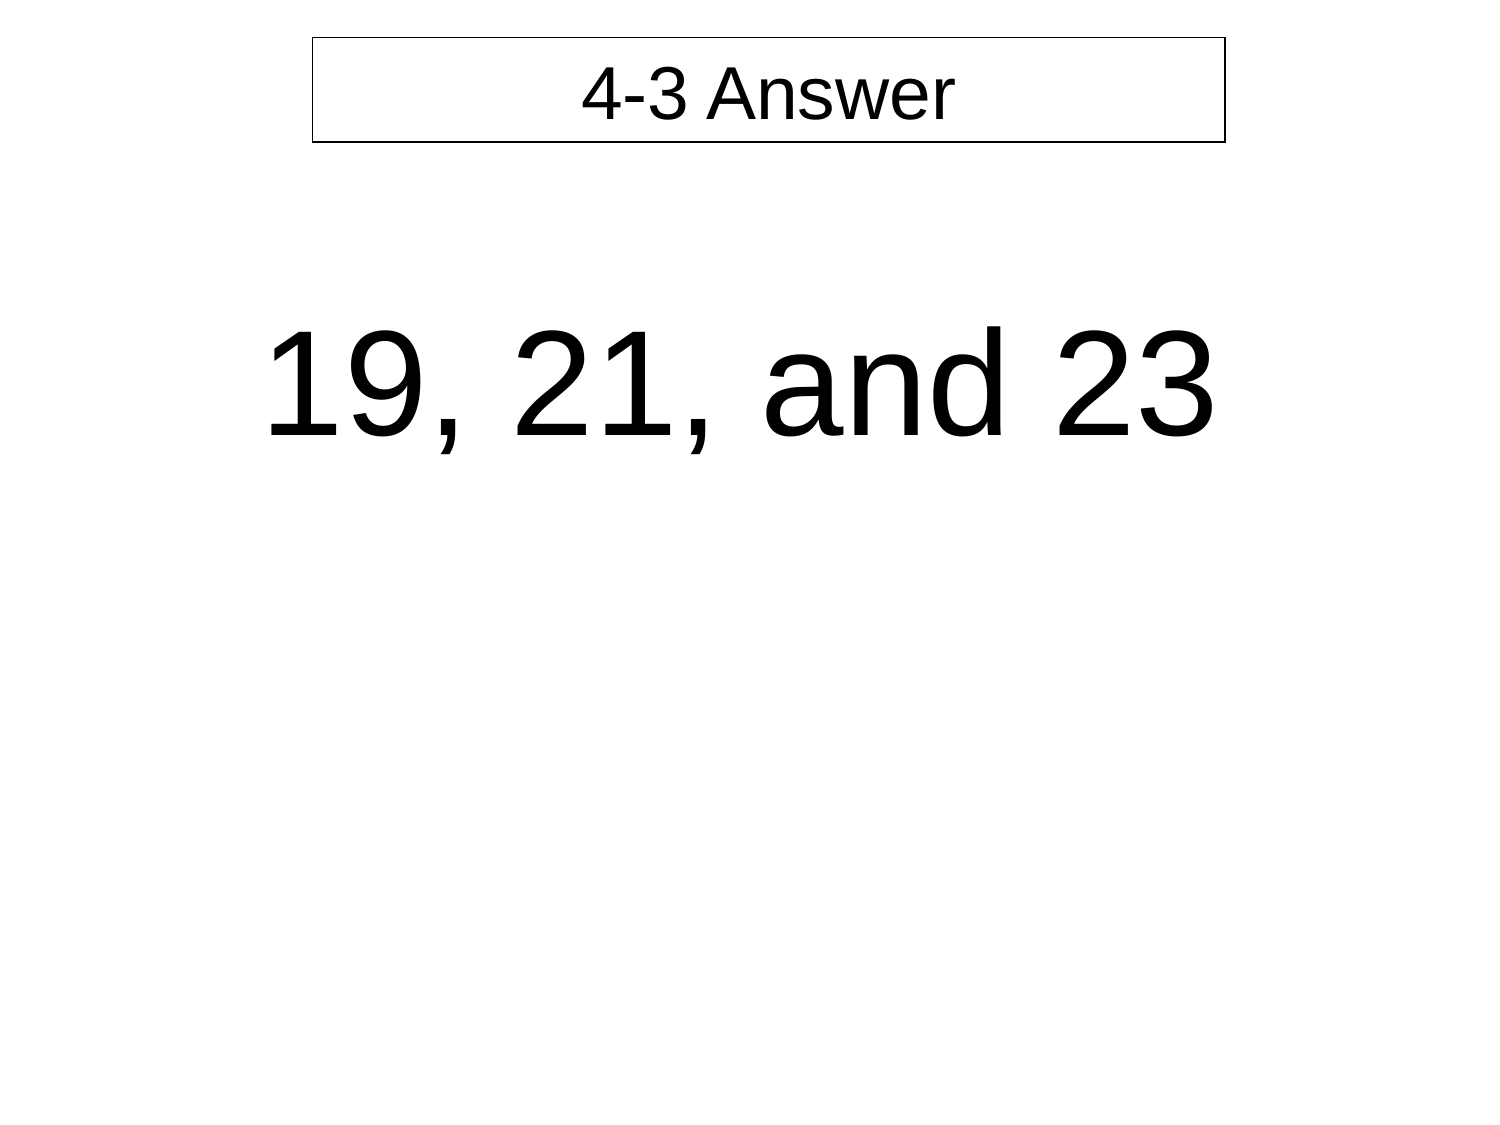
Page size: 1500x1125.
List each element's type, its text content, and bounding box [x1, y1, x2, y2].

text_box 4-3 Answer [312, 37, 1225, 143]
text_box 19, 21, and 23 [245, 278, 1259, 473]
